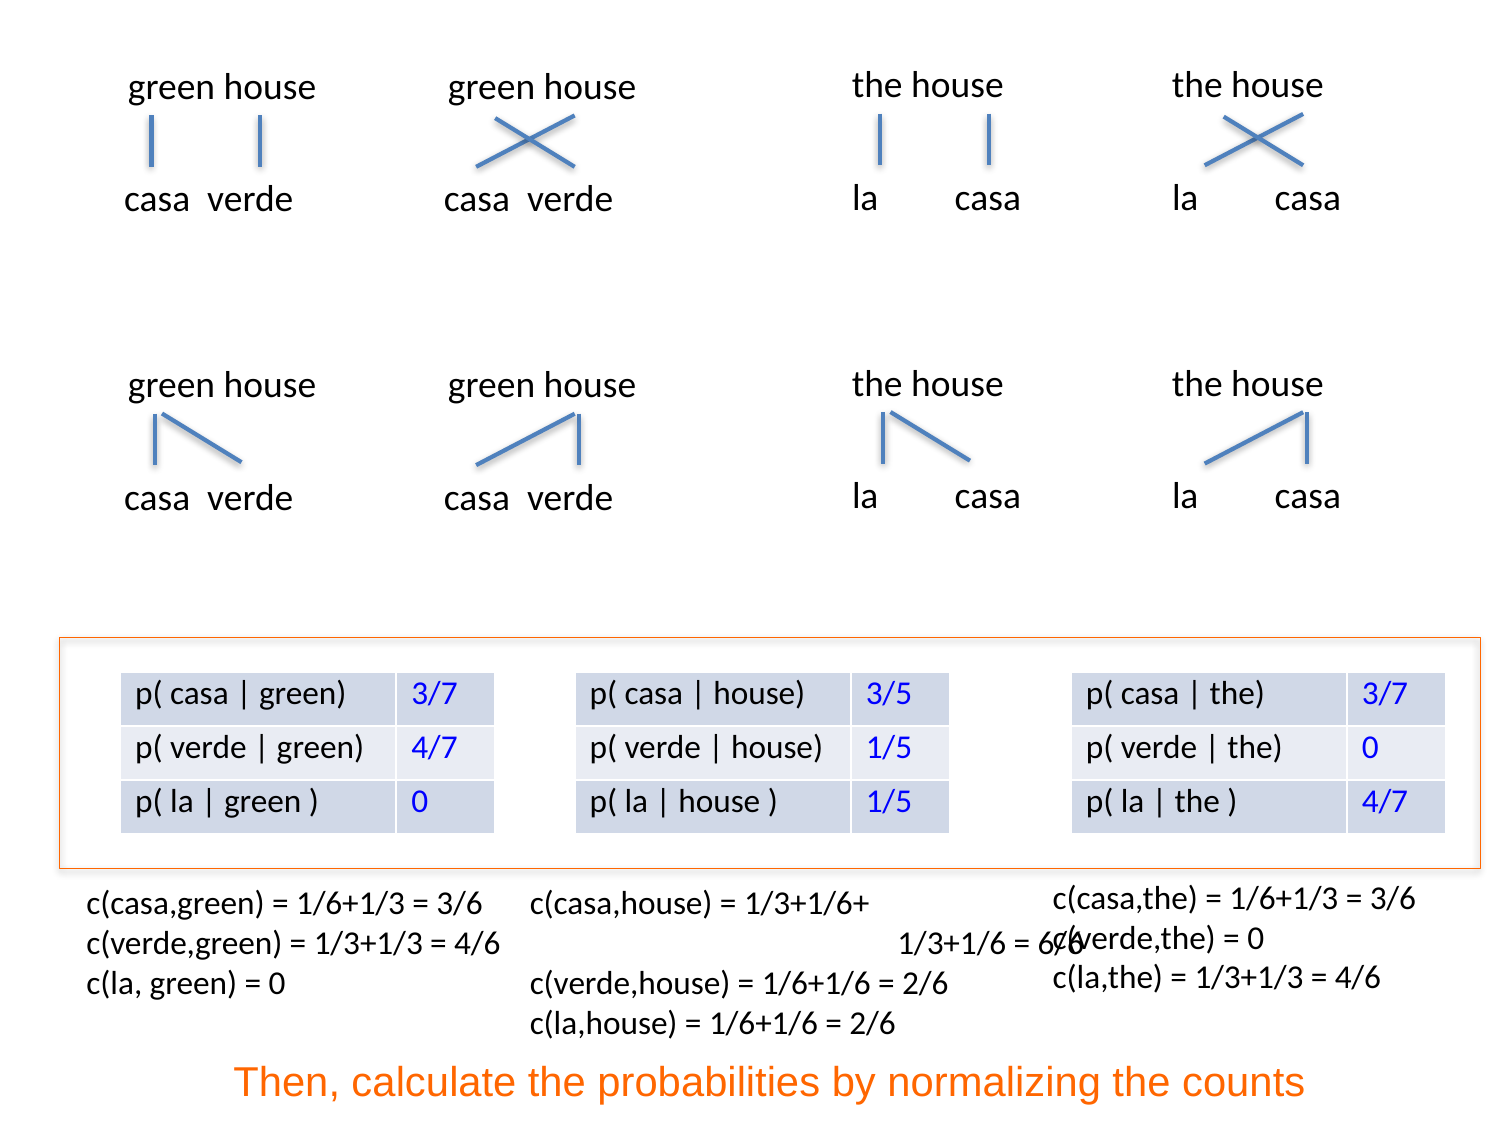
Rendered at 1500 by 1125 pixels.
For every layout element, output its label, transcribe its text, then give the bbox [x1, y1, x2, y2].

text_box c(casa,house) = 1/3+1/6+ 1/3+1/6 = 6/6 c(verde,house) = 1/6+1/6 = 2/6 c(la,house) = 1/6+1/6 = 2/6 [515, 873, 1099, 1046]
text_box green house [433, 54, 652, 115]
text_box casa verde [109, 465, 309, 525]
text_box casa verde [109, 166, 309, 227]
text_box [59, 637, 1481, 869]
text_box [150, 465, 244, 470]
text_box the house [1157, 53, 1339, 113]
text_box green house [113, 54, 332, 115]
text_box c(casa,green) = 1/6+1/3 = 3/6 c(verde,green) = 1/3+1/3 = 4/6 c(la, green) = 0 [71, 873, 515, 1009]
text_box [475, 413, 575, 466]
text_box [494, 117, 575, 167]
text_box la casa [1157, 165, 1357, 225]
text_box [475, 115, 575, 167]
text_box the house [837, 351, 1020, 412]
text_box casa verde [429, 166, 629, 227]
text_box green house [433, 352, 652, 413]
text_box la casa [837, 463, 1037, 524]
text_box la casa [1157, 463, 1357, 524]
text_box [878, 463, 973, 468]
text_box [1204, 113, 1304, 166]
text_box Then, calculate the probabilities by normalizing the counts [218, 1046, 1321, 1112]
text_box la casa [837, 165, 1037, 225]
text_box the house [837, 53, 1020, 113]
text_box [1204, 411, 1304, 464]
text_box green house [113, 352, 332, 413]
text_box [161, 413, 242, 463]
text_box c(casa,the) = 1/6+1/3 = 3/6 c(verde,the) = 0 c(la,the) = 1/3+1/3 = 4/6 [1037, 868, 1432, 1003]
text_box casa verde [429, 465, 629, 525]
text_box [890, 411, 971, 461]
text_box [1223, 116, 1304, 166]
text_box the house [1157, 351, 1339, 412]
